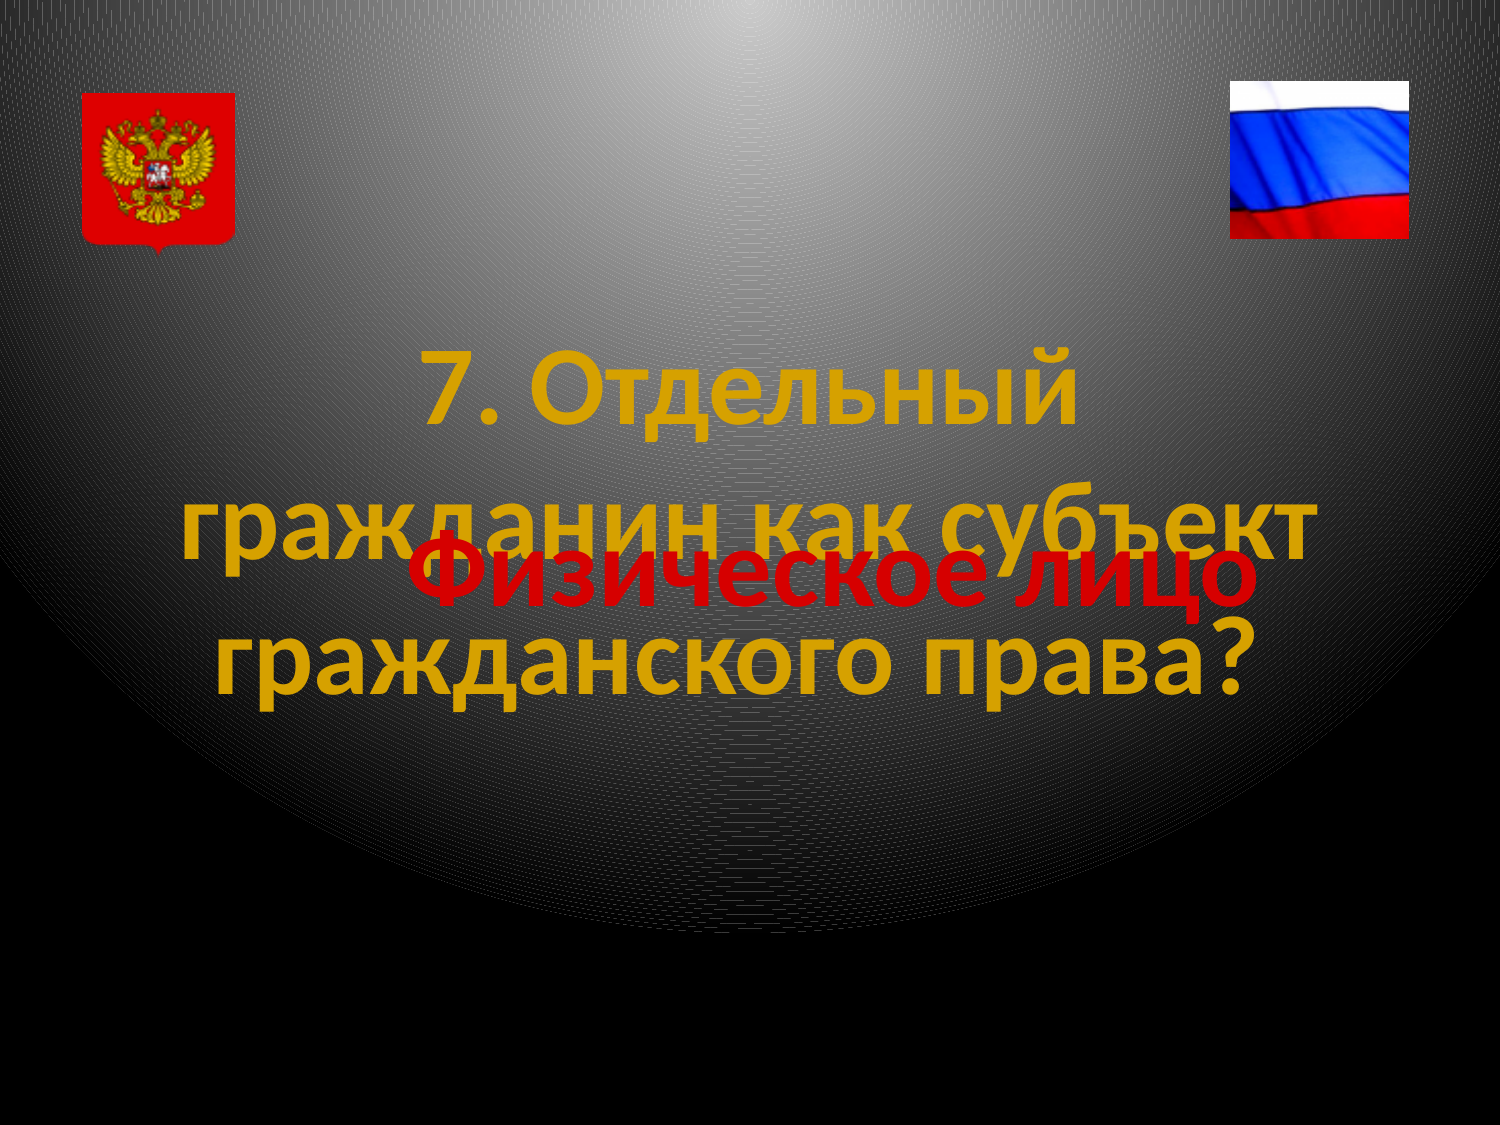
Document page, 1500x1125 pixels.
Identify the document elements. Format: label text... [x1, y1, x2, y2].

picture [1230, 81, 1409, 239]
text_box 7. Отдельный гражданин как субъект гражданского права? [164, 304, 1336, 725]
text_box Физическое лицо [391, 486, 1276, 637]
picture [81, 93, 235, 258]
